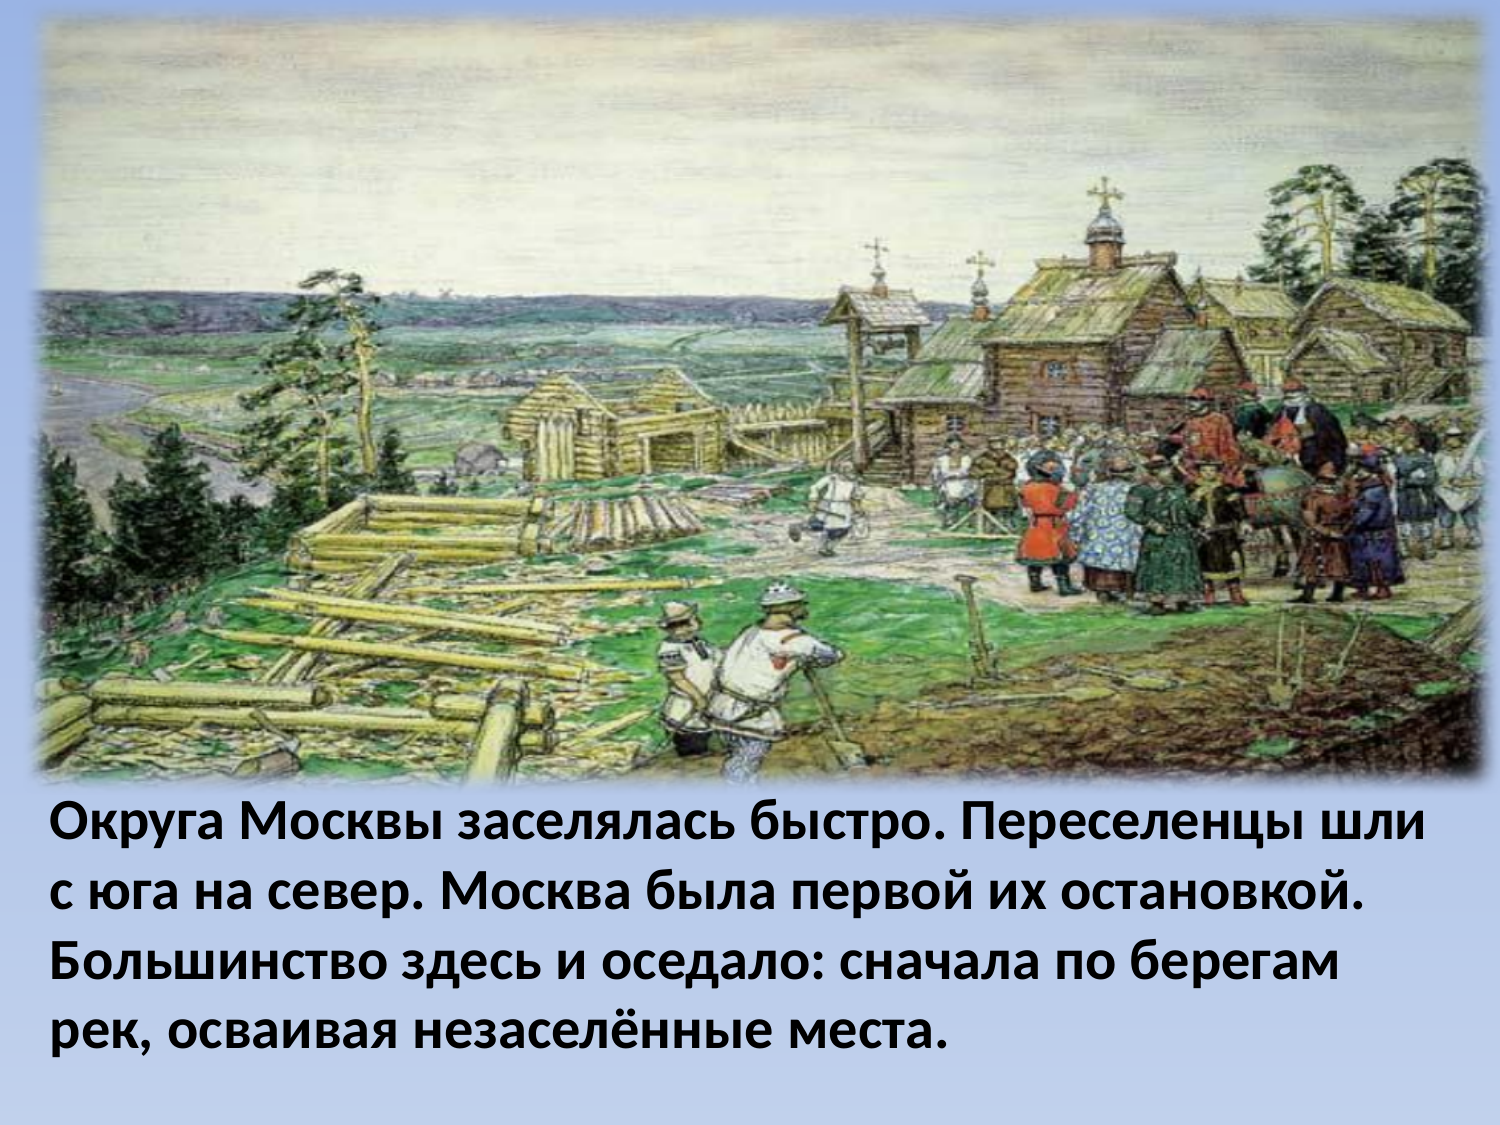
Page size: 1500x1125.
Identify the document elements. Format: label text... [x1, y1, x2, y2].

picture [23, 0, 1500, 798]
text_box Округа Москвы заселялась быстро. Переселенцы шли с юга на север. Москва была первой их остановкой. Большинство здесь и оседало: сначала по берегам рек, осваивая незаселённые места. [35, 806, 1465, 1069]
